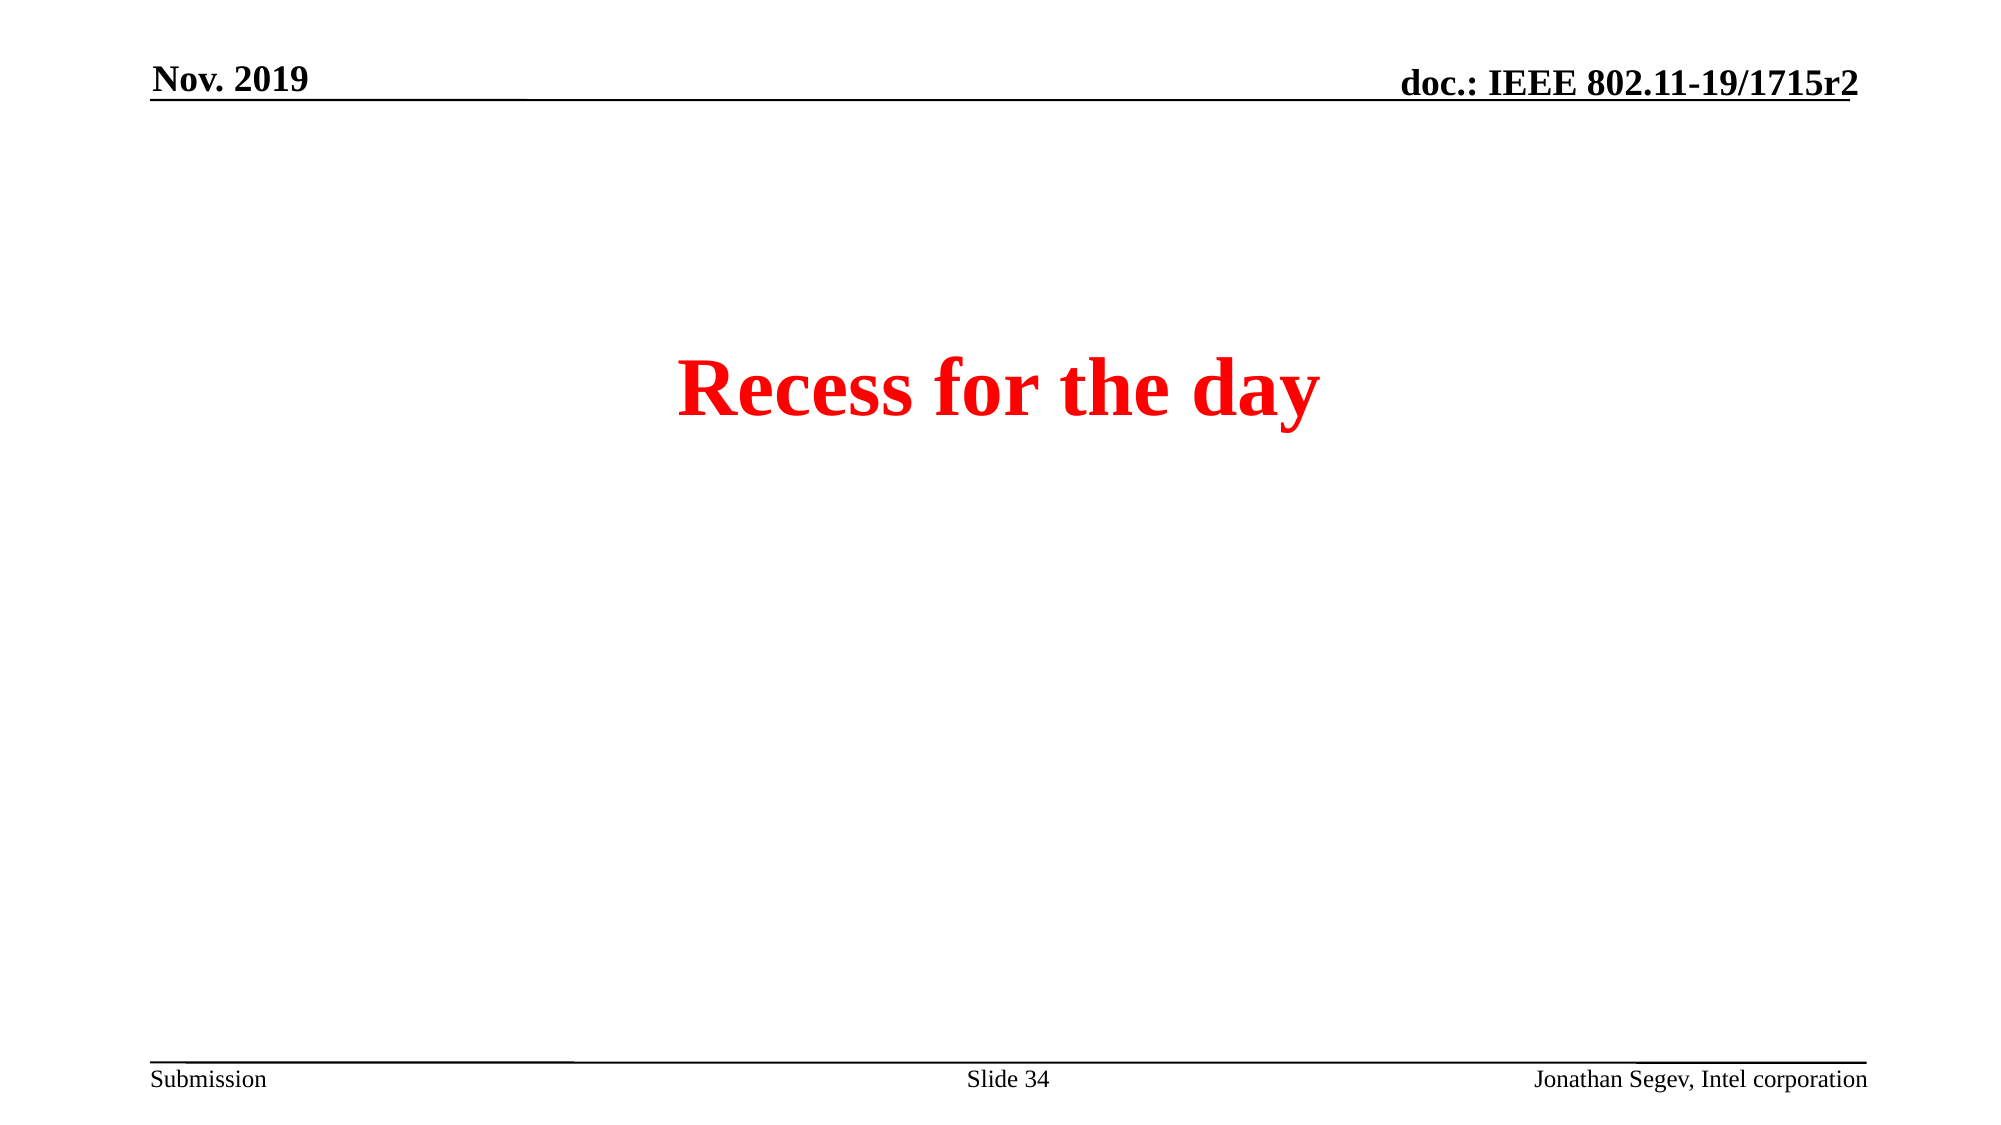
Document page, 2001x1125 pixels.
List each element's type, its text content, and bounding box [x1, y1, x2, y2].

list Recess for the day [149, 324, 1850, 1000]
slide_number Slide 34 [950, 1061, 1067, 1123]
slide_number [152, 54, 563, 100]
footer Jonathan Segev, Intel corporation [1171, 1061, 1869, 1093]
